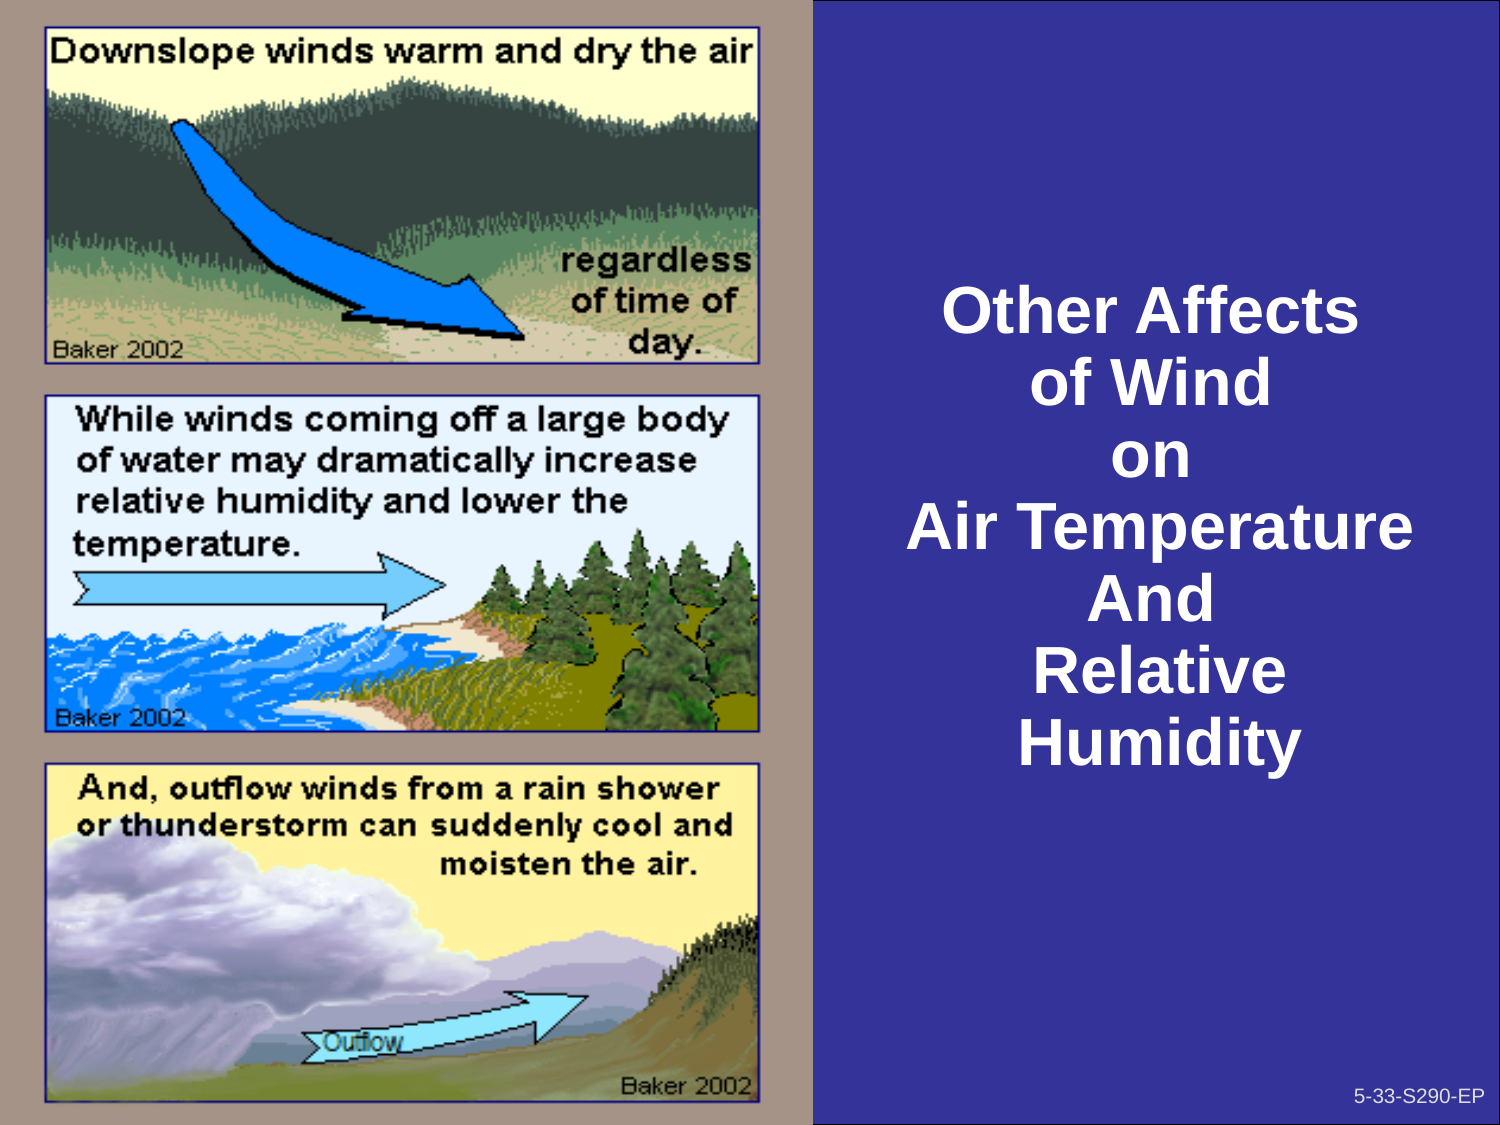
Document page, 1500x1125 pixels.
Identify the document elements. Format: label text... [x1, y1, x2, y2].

text_box 5-33-S290-EP [1187, 1075, 1500, 1125]
text_box Other Affects of Wind on Air Temperature And Relative Humidity [890, 268, 1431, 788]
text_box [813, 0, 1500, 1125]
picture [0, 0, 813, 1125]
